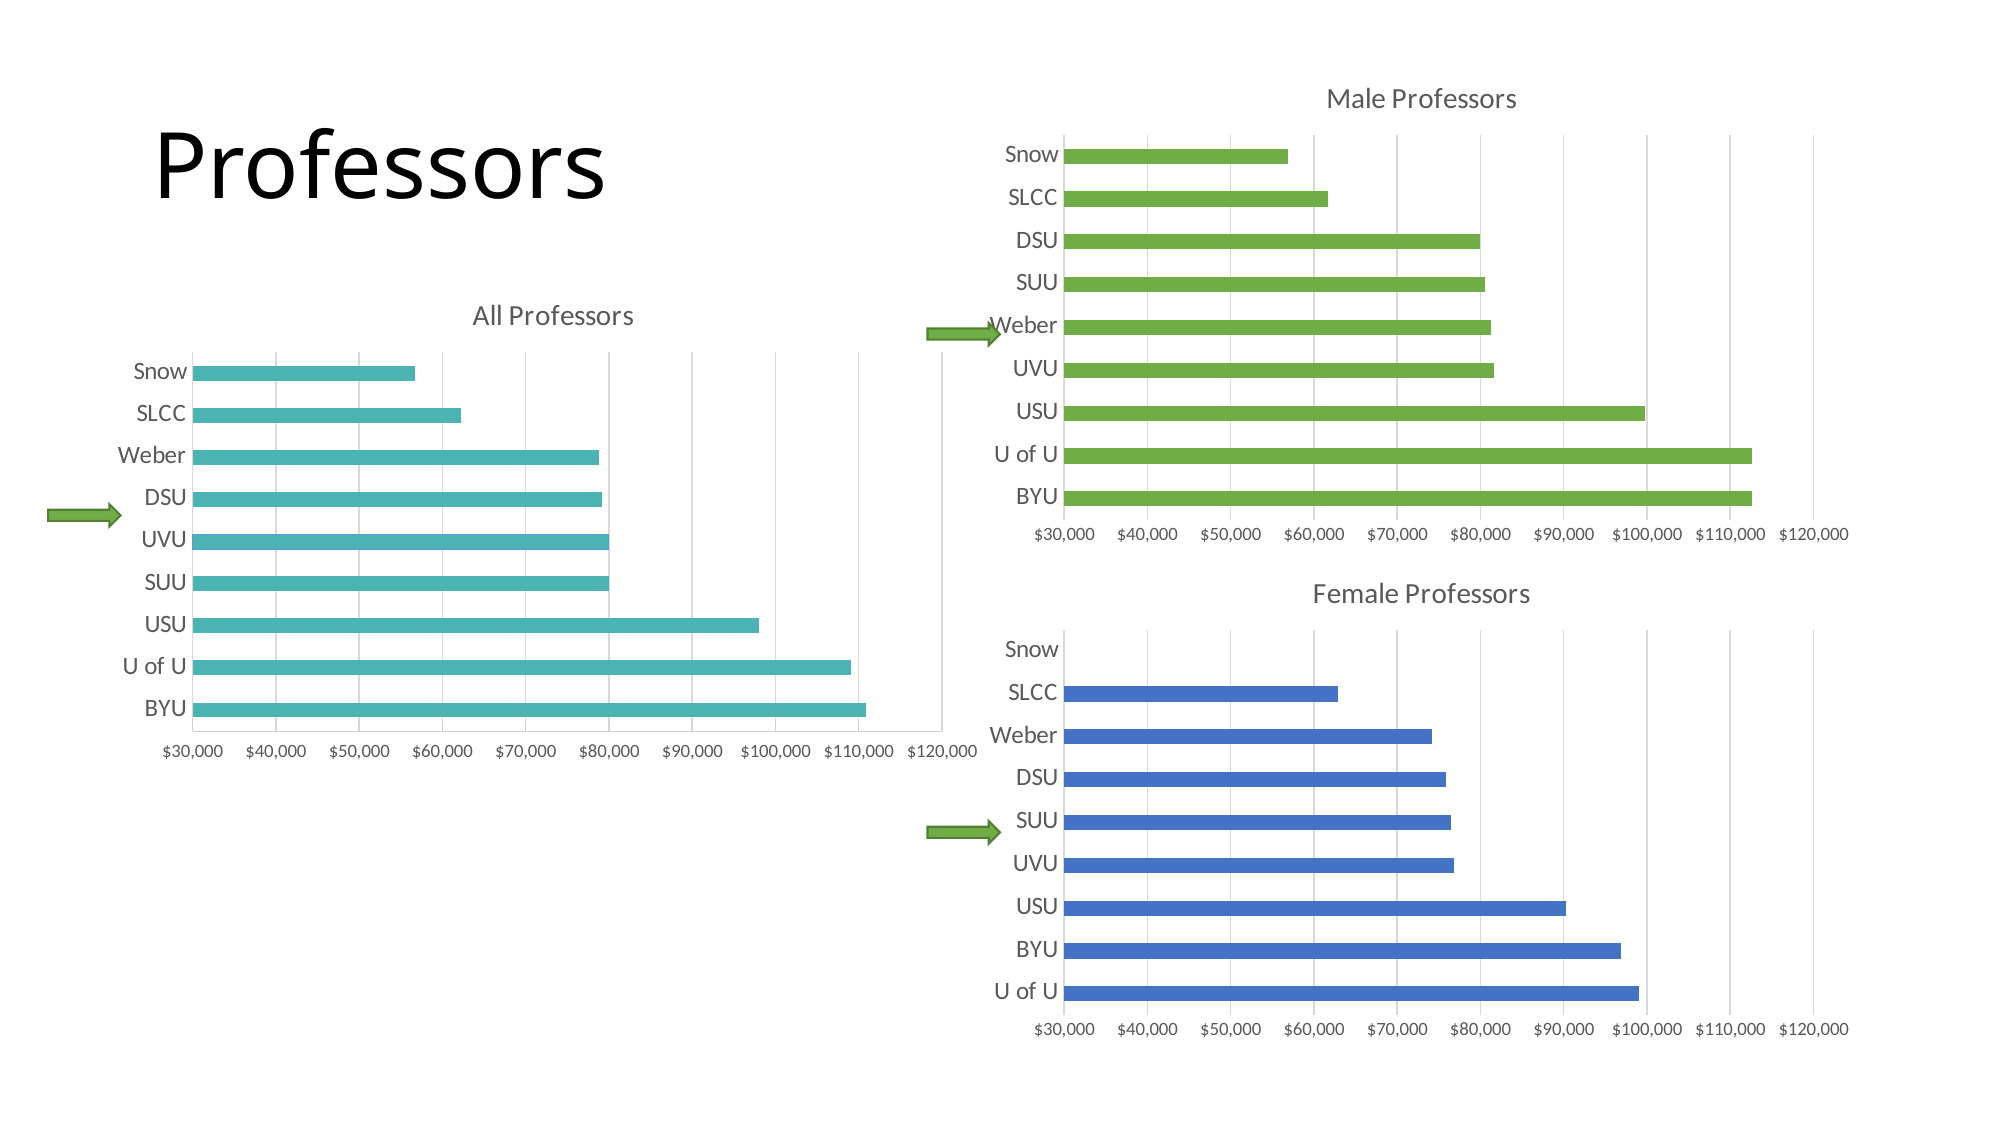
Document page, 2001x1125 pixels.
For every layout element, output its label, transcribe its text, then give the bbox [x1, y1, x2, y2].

text_box [47, 508, 99, 522]
chart [99, 59, 1872, 1050]
text_box [926, 825, 971, 839]
title Professors [137, 59, 971, 277]
